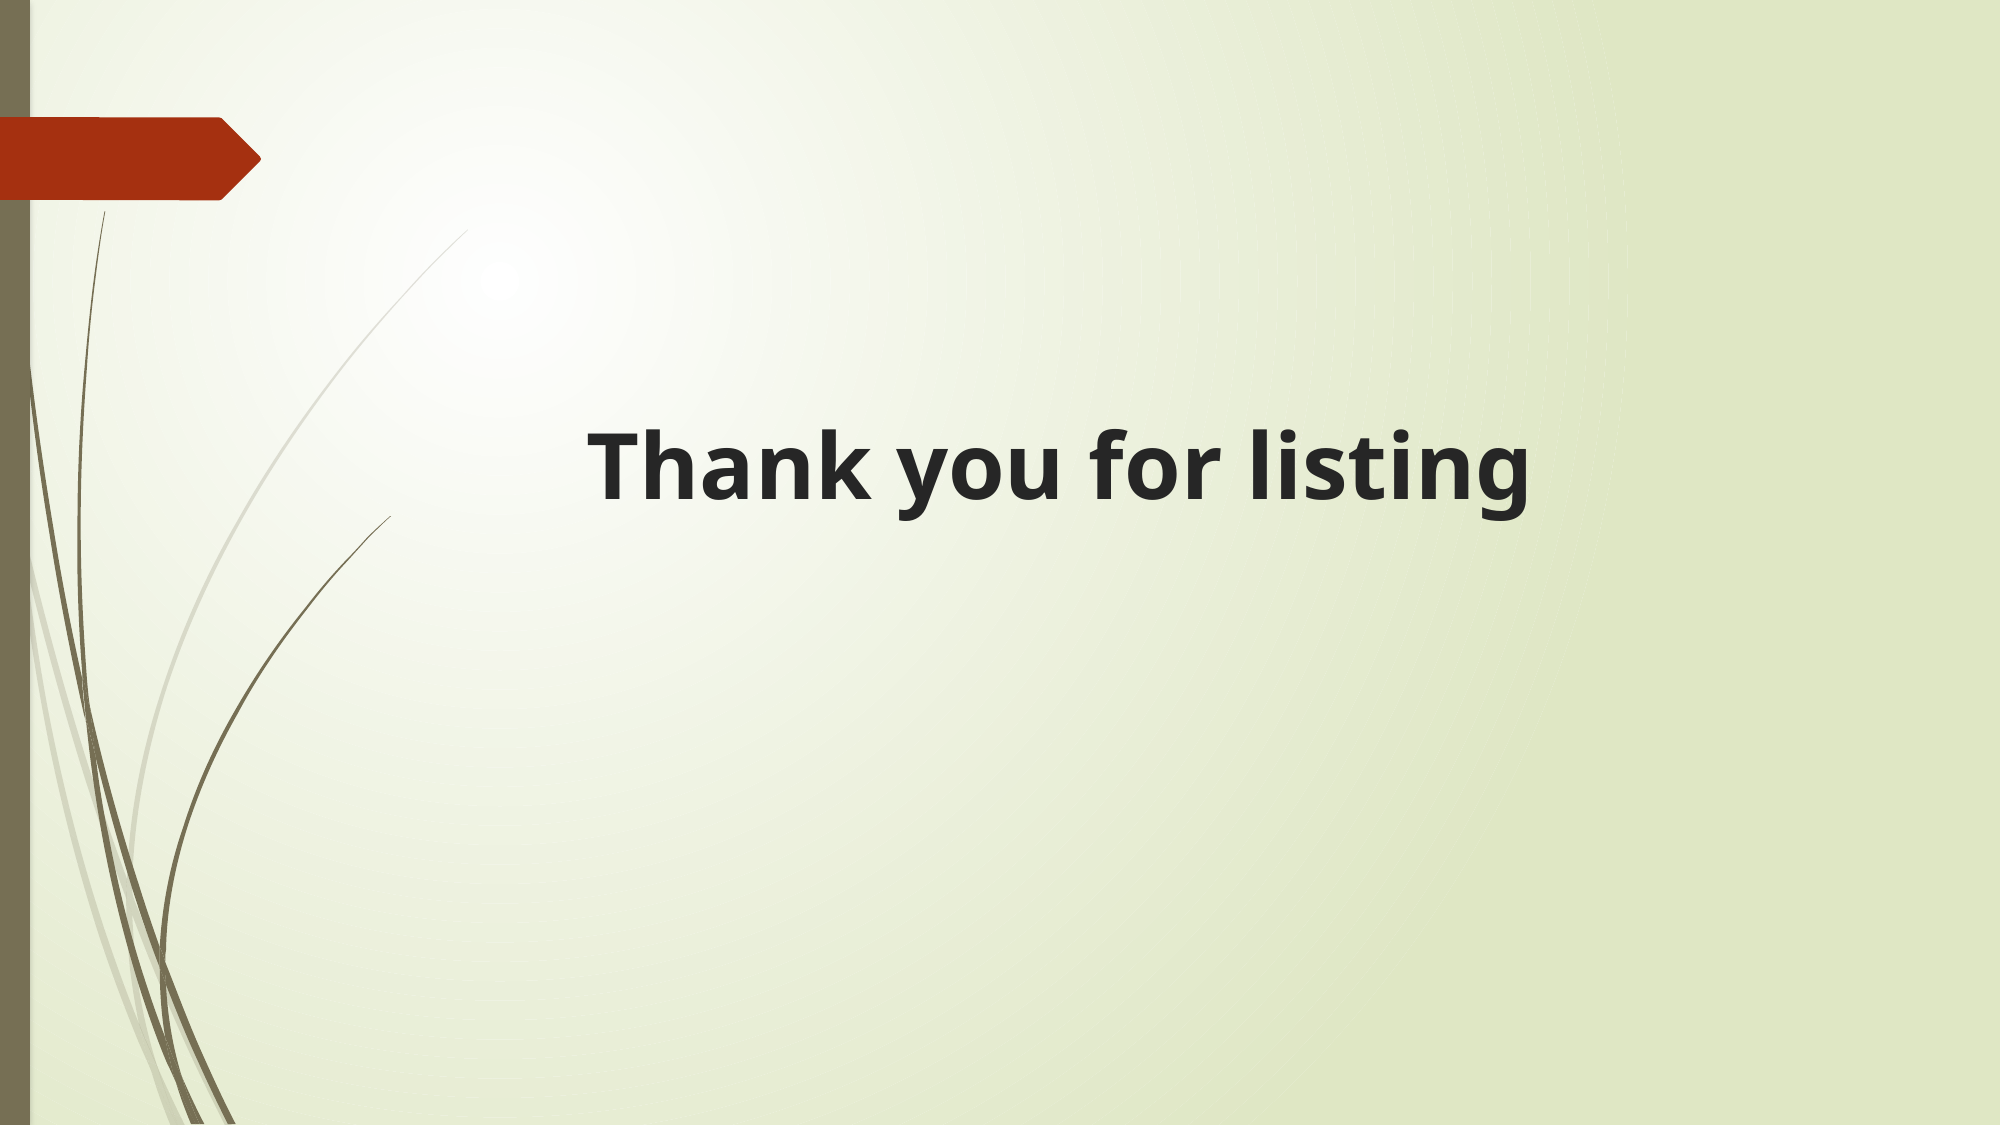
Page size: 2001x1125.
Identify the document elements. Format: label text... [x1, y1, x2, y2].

title Thank you for listing [317, 400, 1780, 611]
